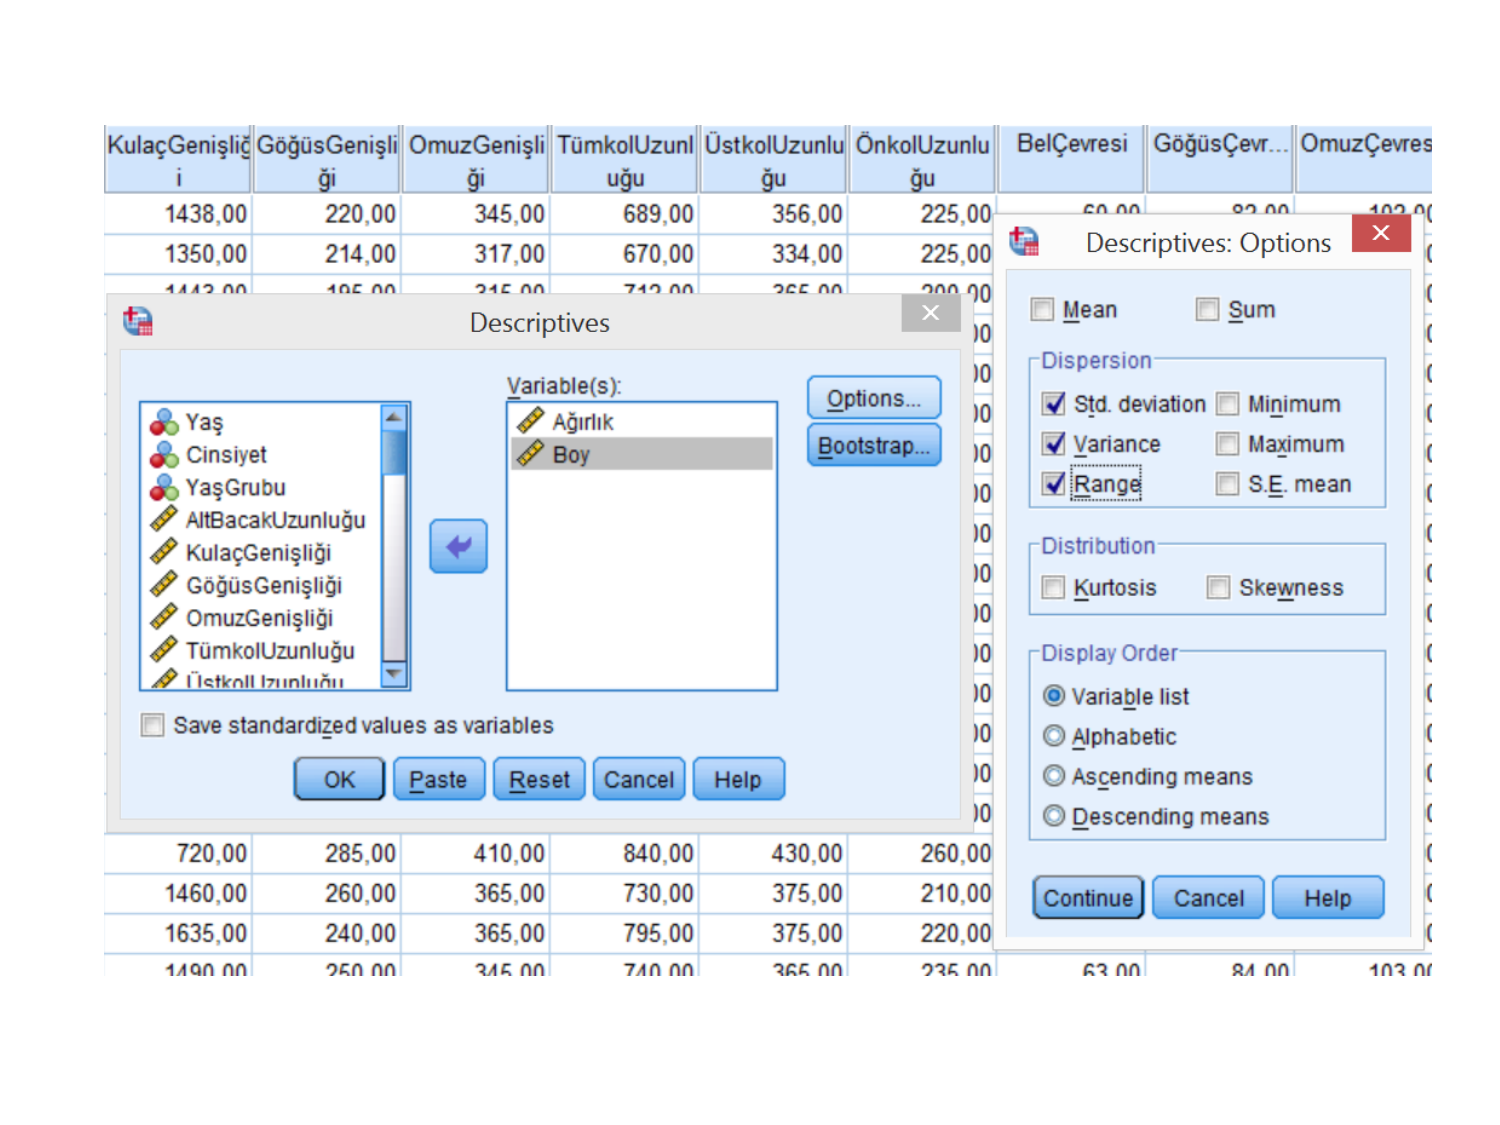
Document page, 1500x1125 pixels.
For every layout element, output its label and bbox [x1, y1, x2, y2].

picture [104, 125, 1433, 977]
